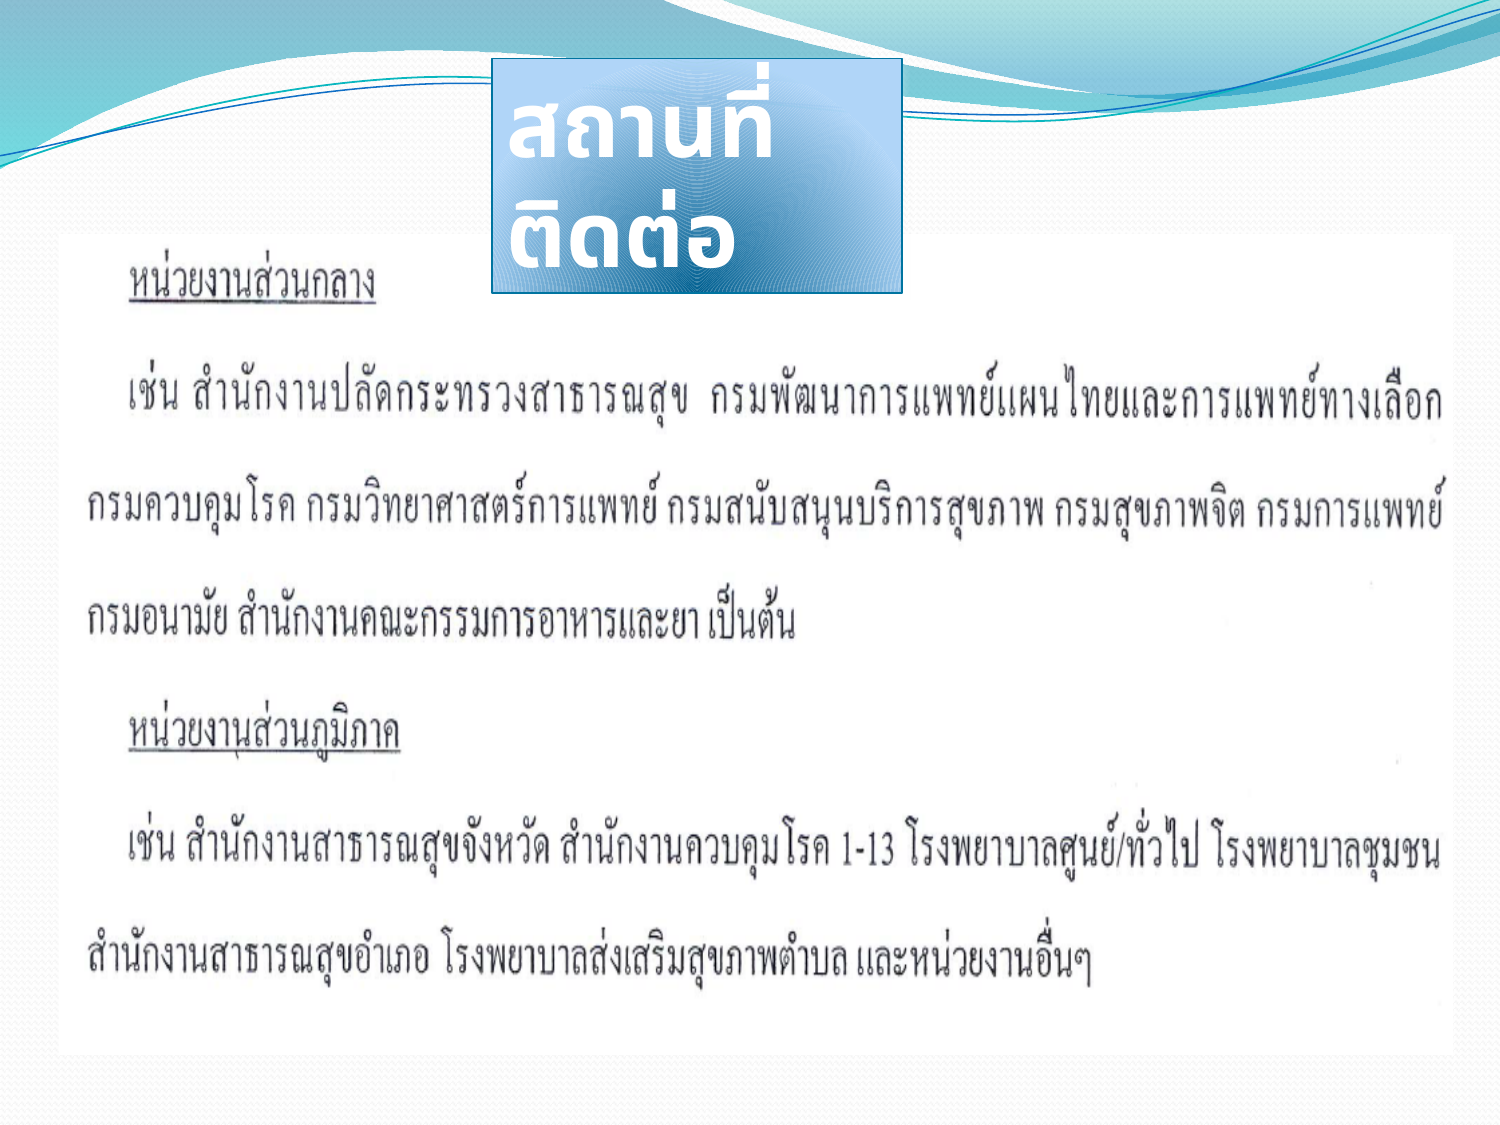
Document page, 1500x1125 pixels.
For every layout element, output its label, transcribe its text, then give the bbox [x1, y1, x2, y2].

picture [494, 234, 900, 291]
text_box สถานที่ติดต่อ [491, 58, 903, 233]
picture [58, 234, 1454, 1055]
